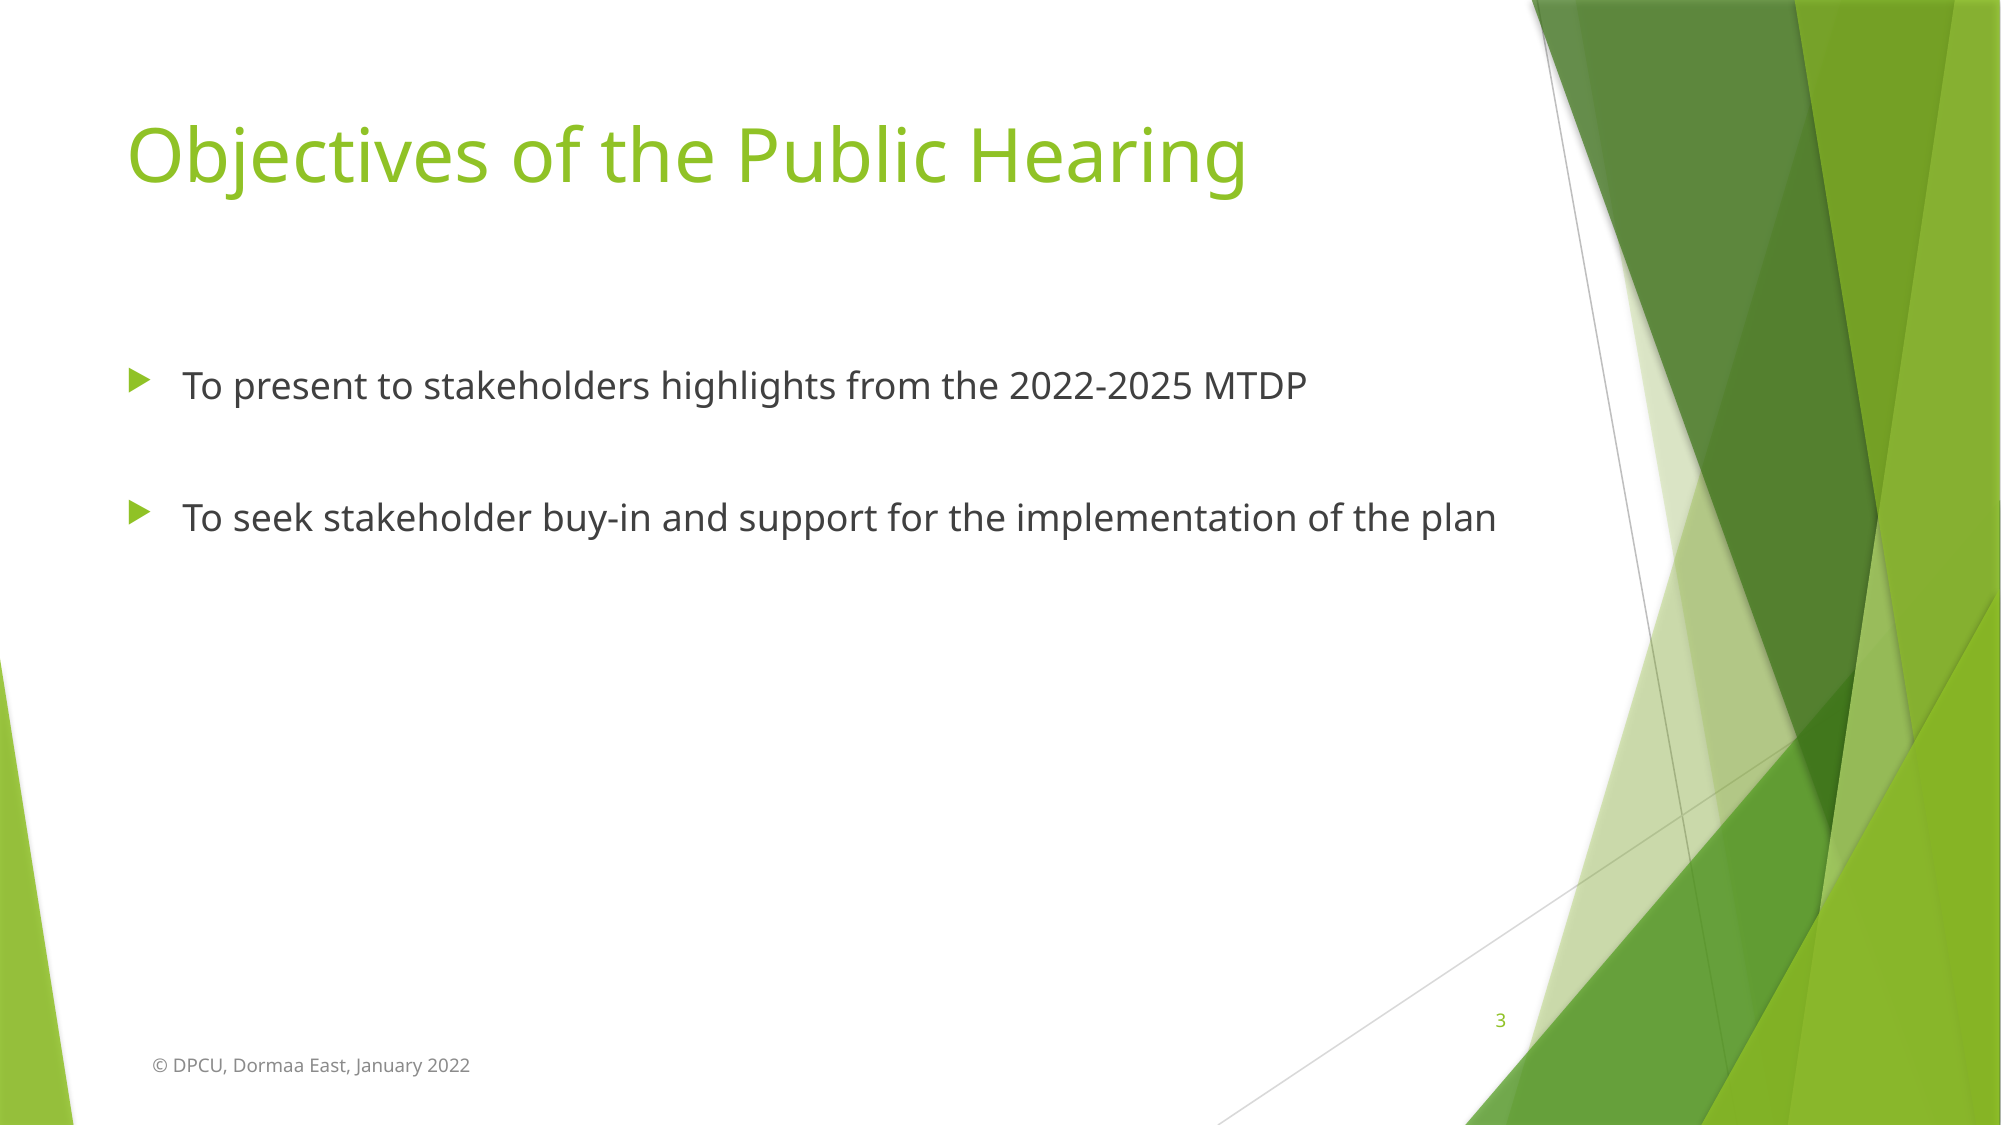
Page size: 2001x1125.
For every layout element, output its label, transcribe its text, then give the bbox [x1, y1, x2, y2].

list To present to stakeholders highlights from the 2022-2025 MTDP To seek stakeholder buy-in and support for the implementation of the plan [111, 354, 1522, 992]
title Objectives of the Public Hearing [111, 99, 1522, 317]
footer © DPCU, Dormaa East, January 2022 [137, 1035, 813, 1096]
slide_number 3 [1409, 991, 1522, 1051]
